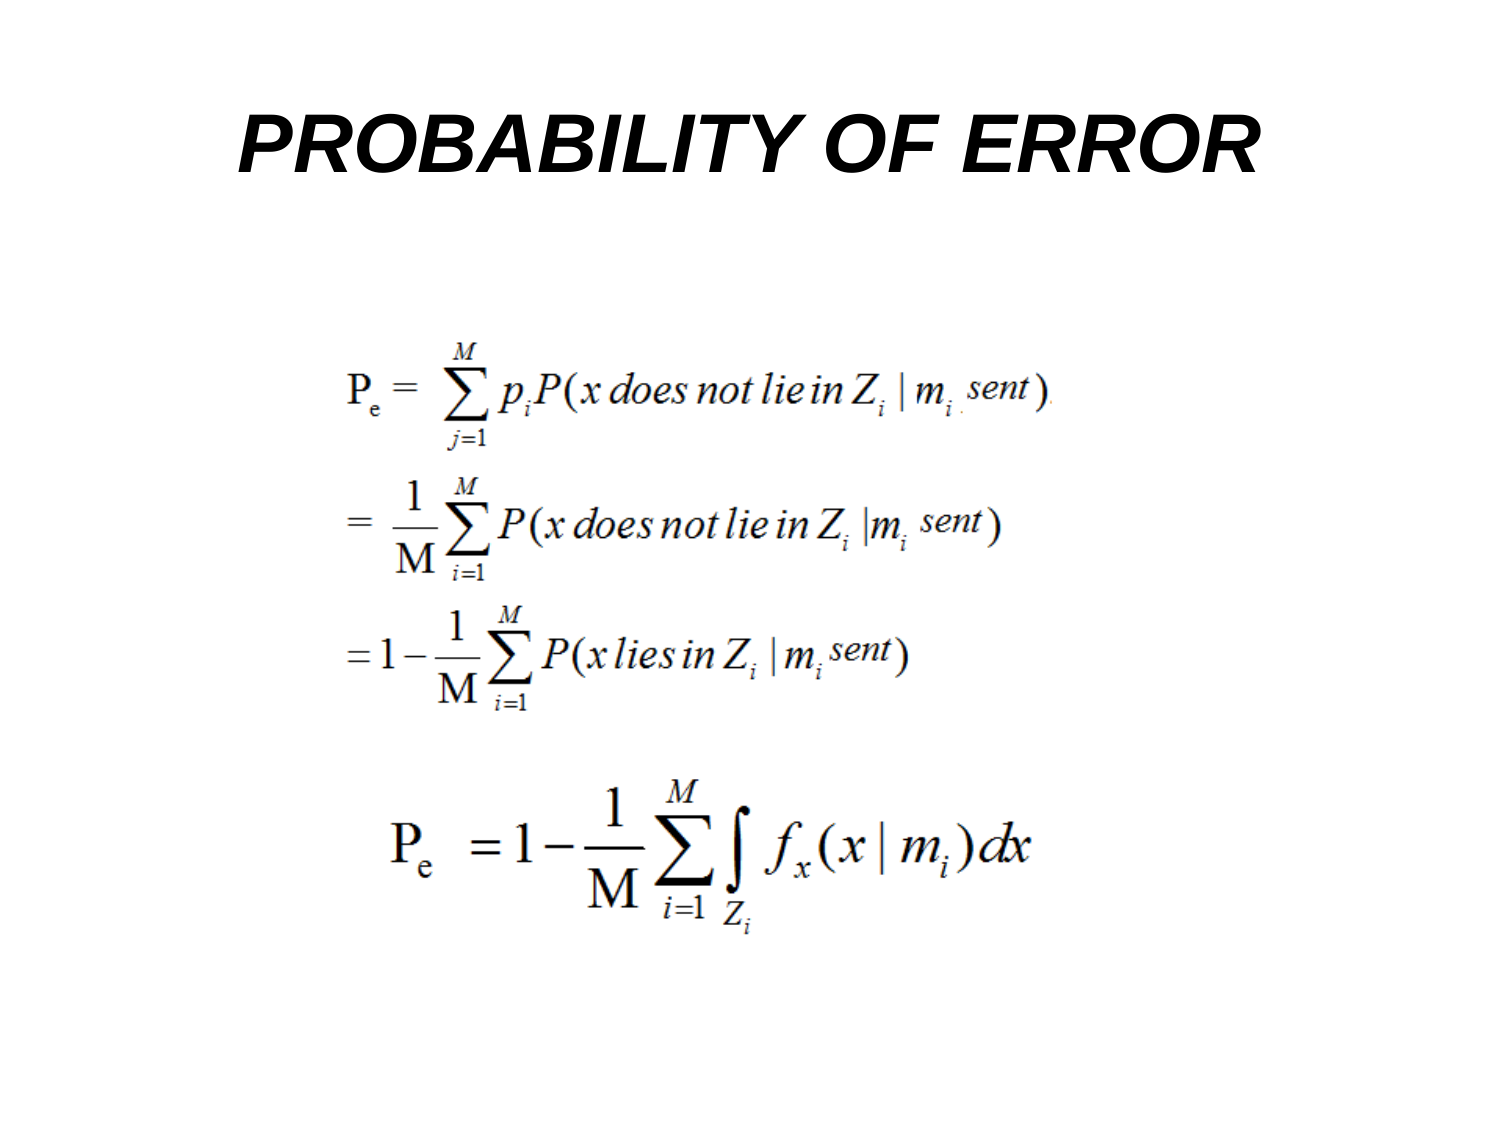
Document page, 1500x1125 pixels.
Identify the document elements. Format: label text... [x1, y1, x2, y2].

title PROBABILITY OF ERROR [75, 45, 1425, 233]
picture [324, 324, 1063, 726]
picture [374, 752, 1055, 951]
